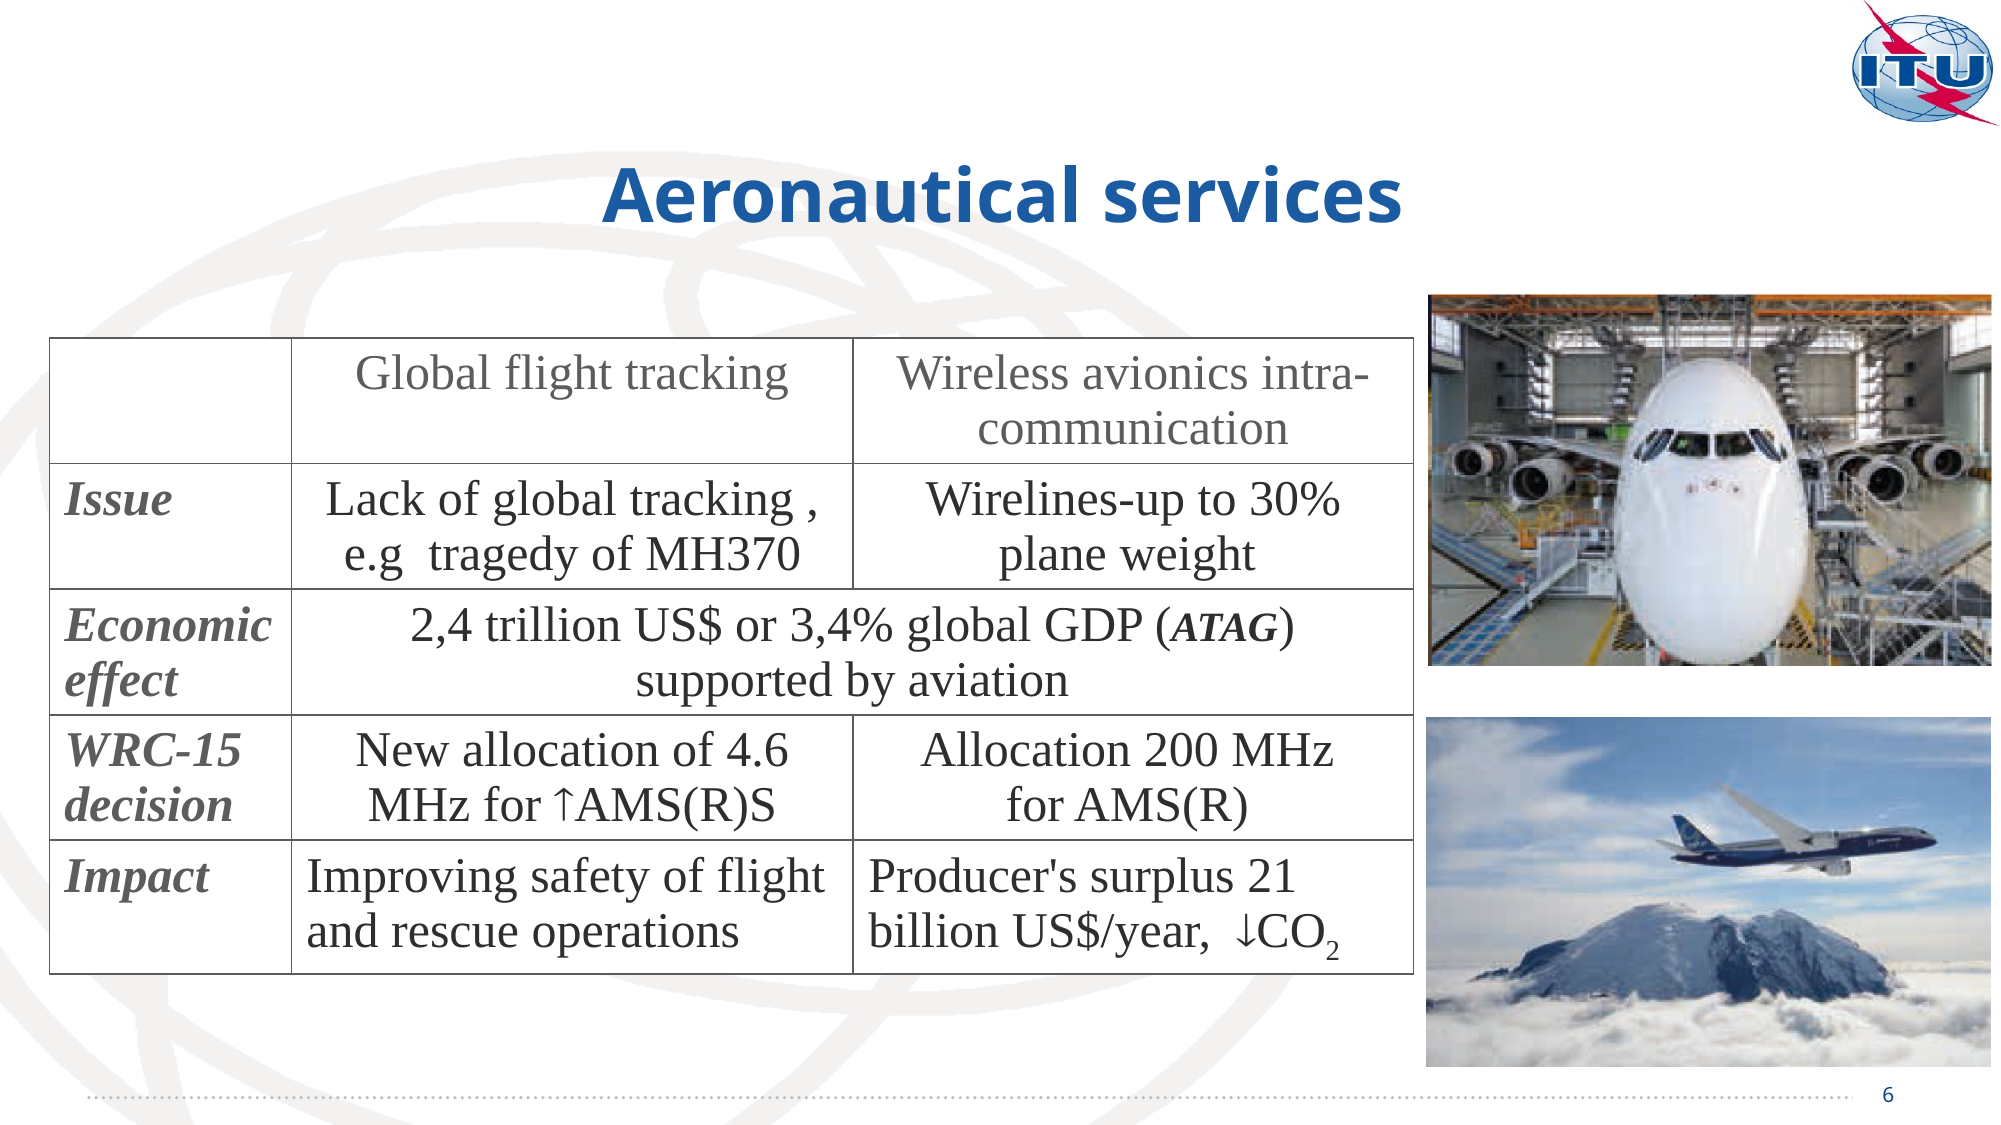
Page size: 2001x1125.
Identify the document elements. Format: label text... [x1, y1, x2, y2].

table_cell Economic effect [50, 590, 291, 714]
table_cell WRC-15 decision [50, 716, 291, 839]
table_cell Wirelines-up to 30% plane weight [854, 464, 1413, 588]
slide_number 6 [1852, 1083, 1909, 1115]
table_cell Allocation 200 MHz for AMS(R) [854, 716, 1413, 839]
picture [1427, 279, 2000, 672]
picture [0, 132, 1415, 1125]
table_cell Impact [50, 841, 291, 973]
table_cell Producer's surplus 21 billion US$/year, CO2 [854, 841, 1413, 973]
picture [1851, 0, 2000, 126]
table_cell 2,4 trillion US$ or 3,4% global GDP (ATAG) supported by aviation [292, 590, 1413, 714]
table_cell Lack of global tracking , e.g tragedy of MH370 [292, 464, 852, 588]
table_cell New allocation of 4.6 MHz for AMS(R)S [292, 716, 852, 839]
table_header Wireless avionics intra-communication [854, 339, 1413, 463]
table_header Global flight tracking [292, 339, 852, 463]
table_header [50, 339, 291, 463]
picture [1418, 704, 2000, 1075]
table_cell Improving safety of flight and rescue operations [292, 841, 852, 973]
table_cell Issue [50, 464, 291, 588]
title Aeronautical services [152, 140, 1853, 246]
